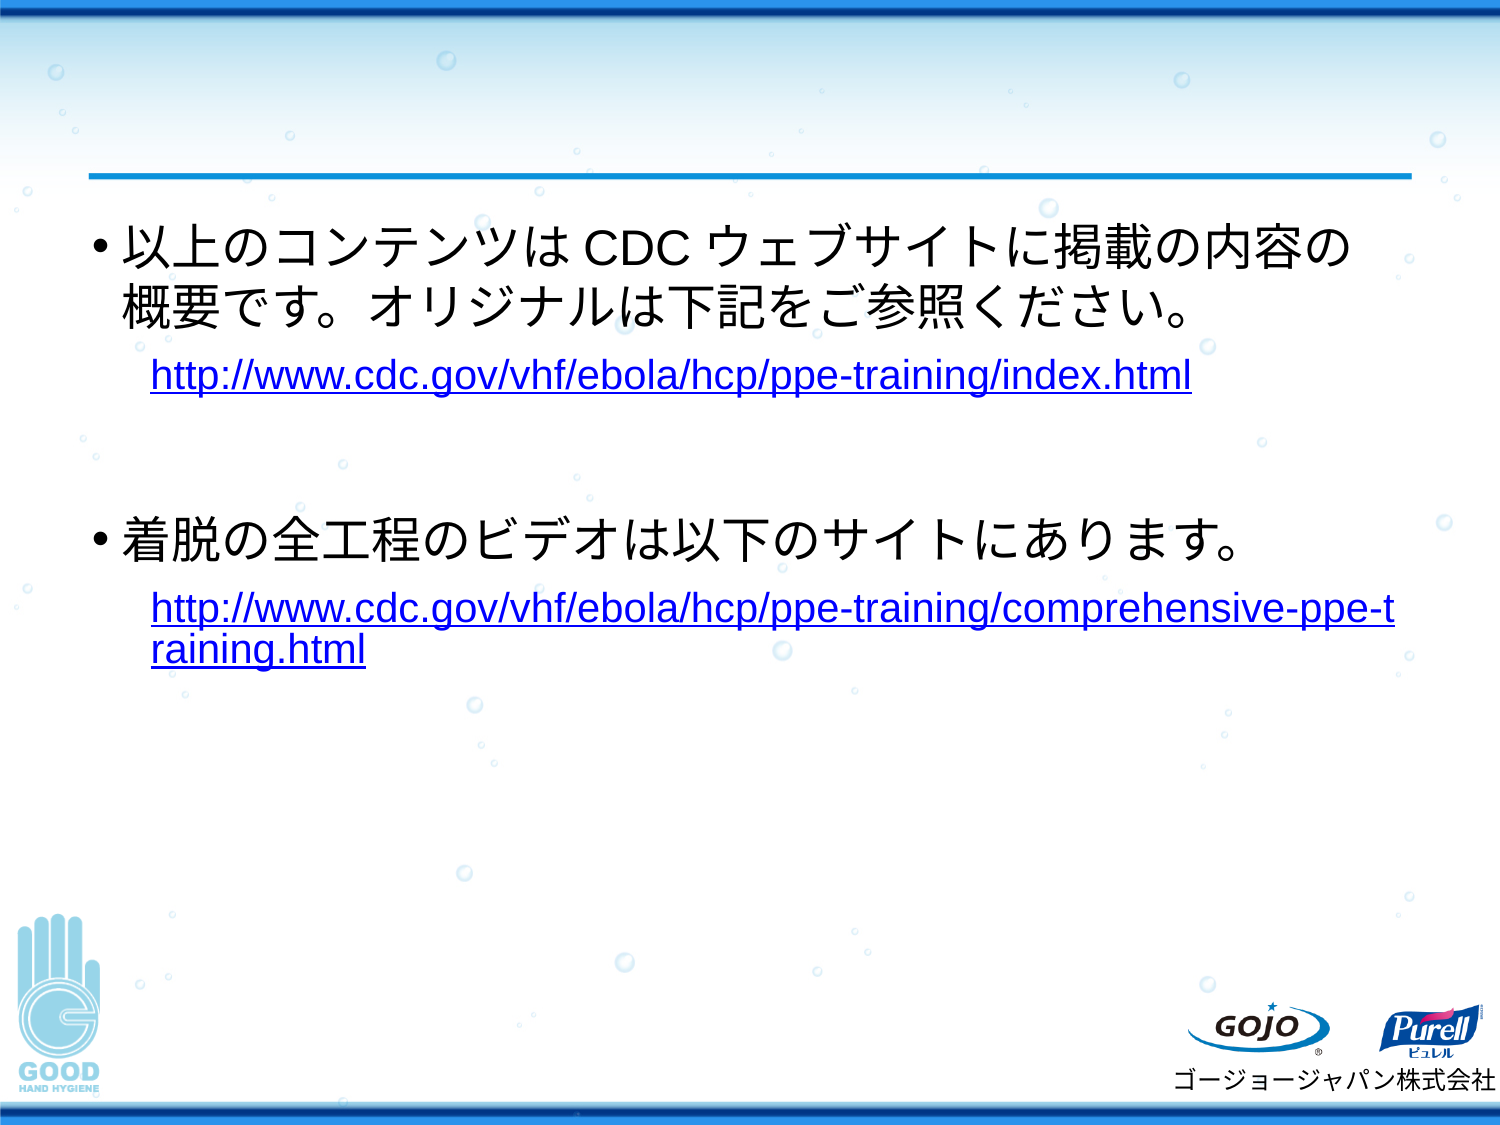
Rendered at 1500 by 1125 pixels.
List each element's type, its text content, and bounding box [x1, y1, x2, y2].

picture [0, 0, 1500, 1125]
list 以上のコンテンツはCDCウェブサイトに掲載の内容の 概要です。オリジナルは下記をご参照ください。 http://www.cdc.gov/vhf/ebola/hcp/ppe-training/index.html 着脱の全工程のビデオは以下のサイトにあります。 http://www.cdc.gov/vhf/ebola/hcp/ppe-training/comprehensive-ppe-training.html [76, 208, 1424, 668]
